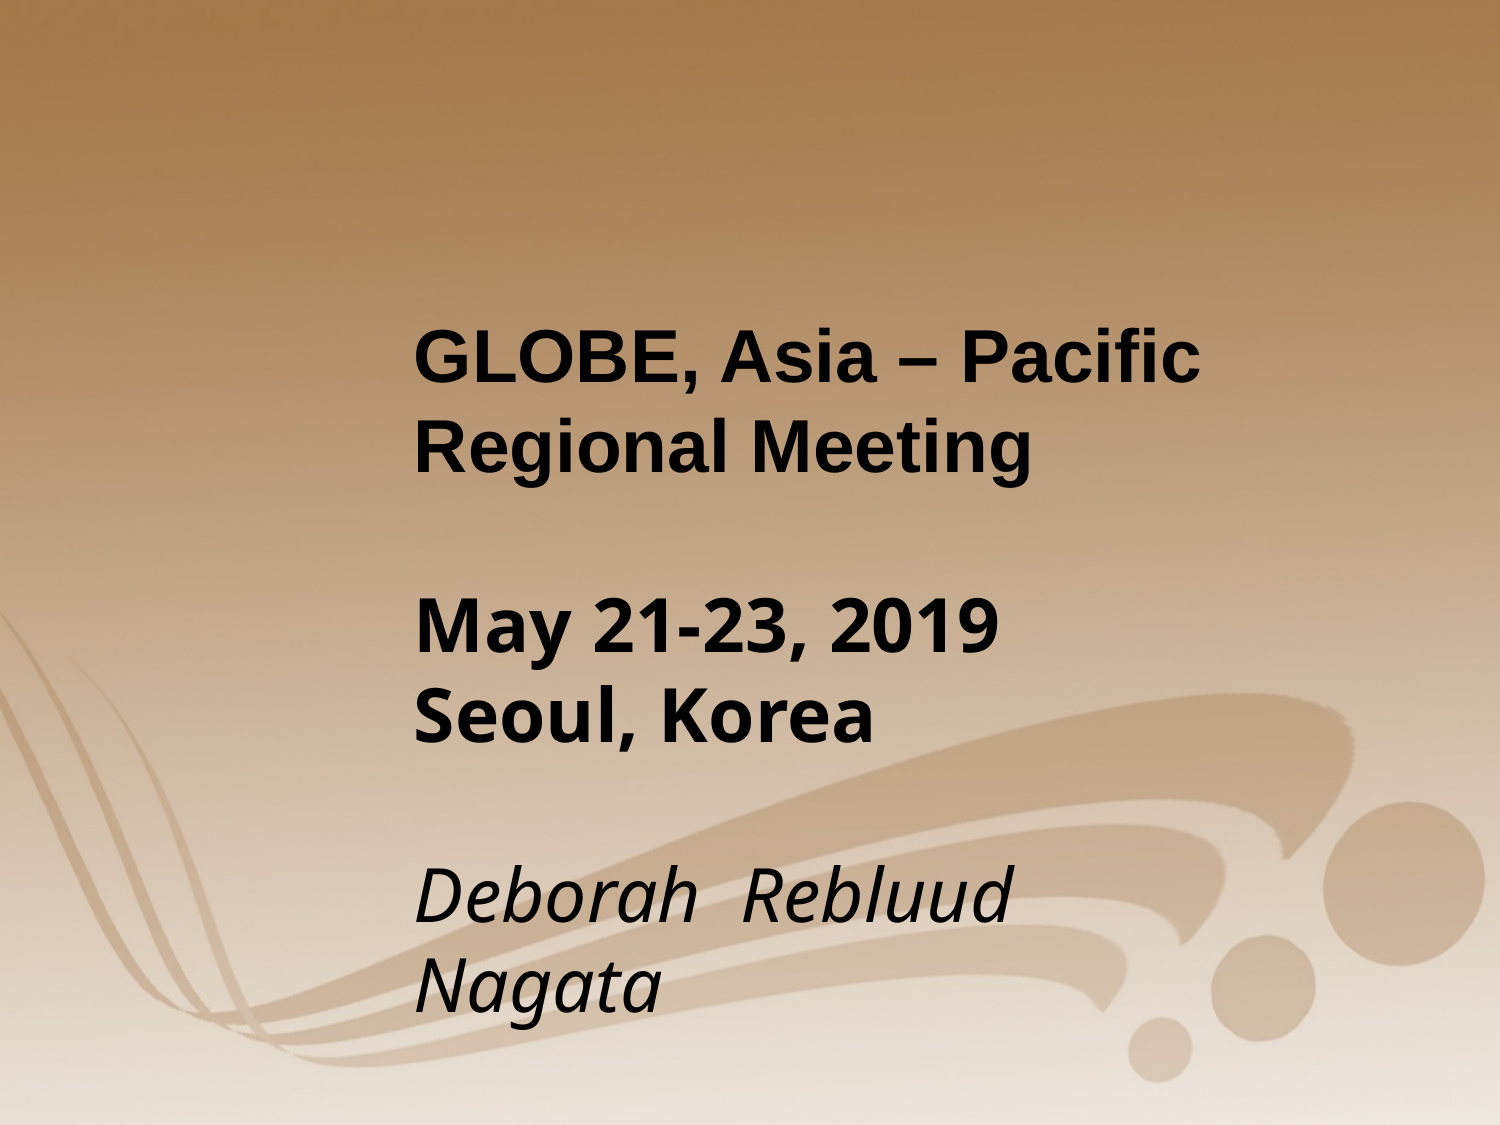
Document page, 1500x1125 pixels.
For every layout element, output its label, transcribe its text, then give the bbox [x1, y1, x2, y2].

text_box GLOBE, Asia – Pacific Regional Meeting May 21-23, 2019 Seoul, Korea Deborah Rebluud Nagata [399, 299, 1225, 1125]
picture [0, 0, 1500, 1125]
